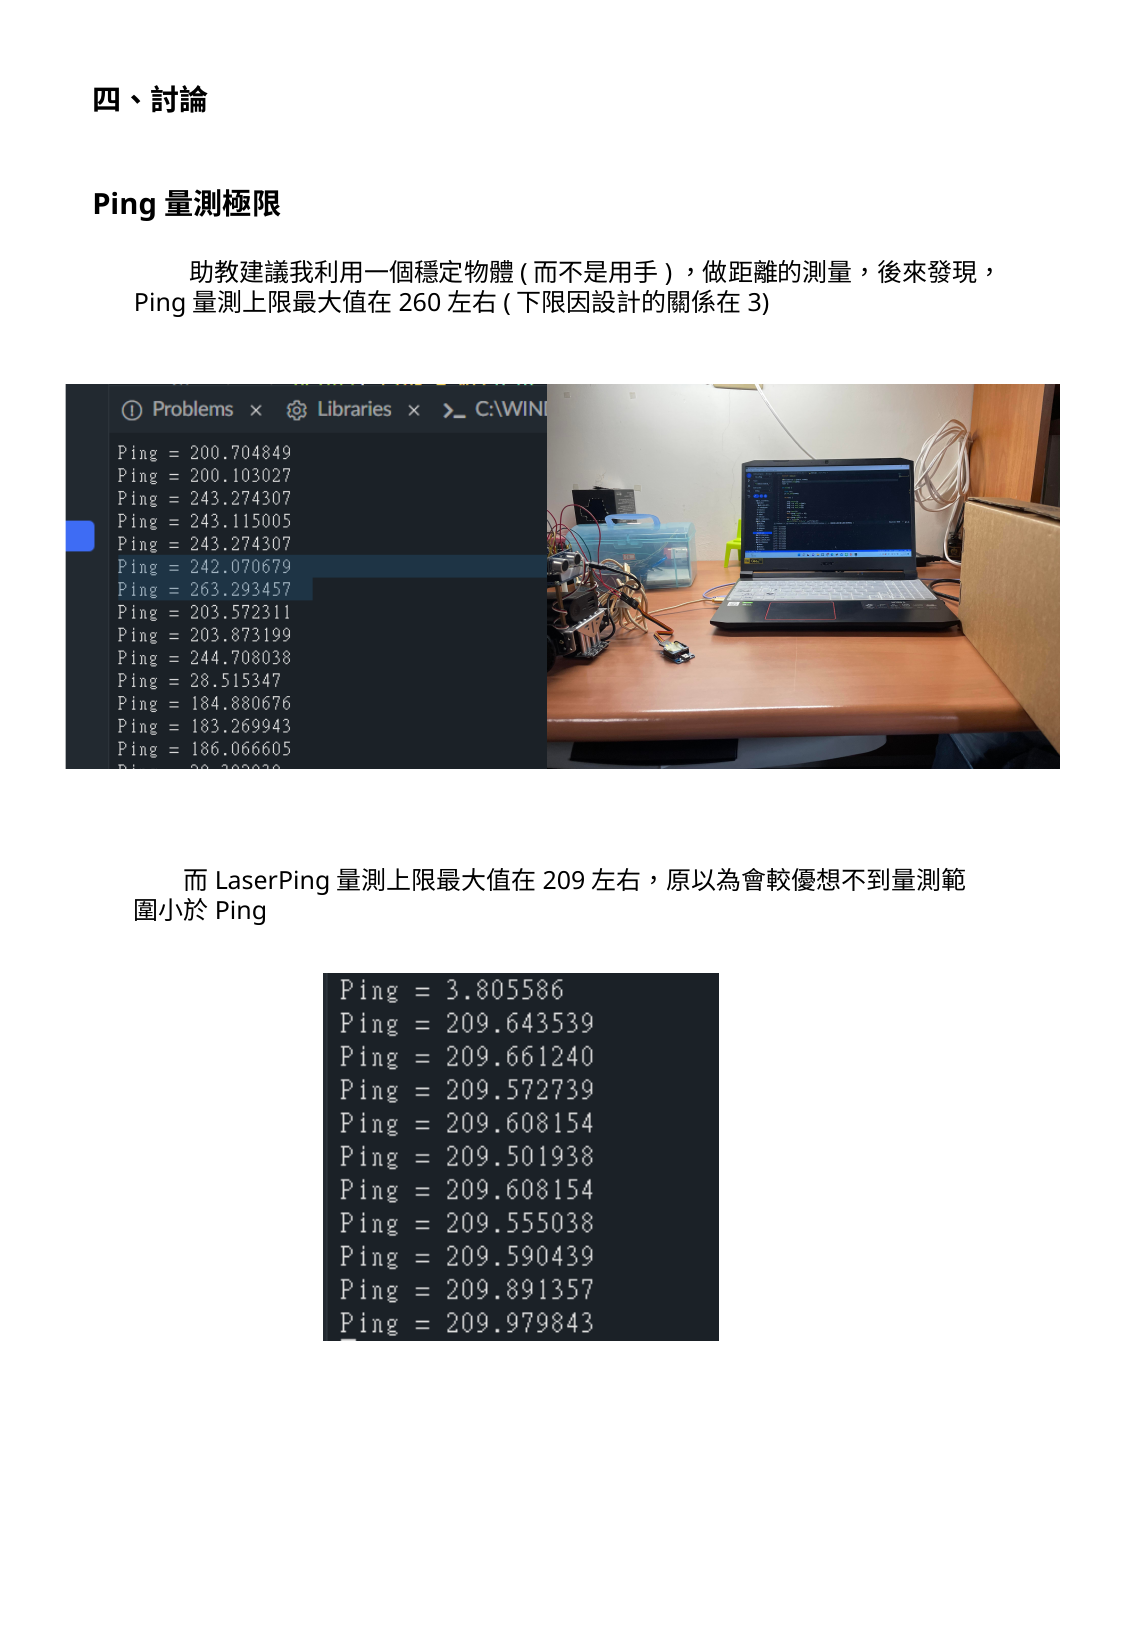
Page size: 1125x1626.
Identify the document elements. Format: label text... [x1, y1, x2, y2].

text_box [65, 384, 1060, 769]
text_box 而LaserPing量測上限最大值在209左右，原以為會較優想不到量測範圍小於Ping [118, 856, 1007, 1091]
list 助教建議我利用一個穩定物體(而不是用手)，做距離的測量，後來發現，Ping量測上限最大值在260左右(下限因設計的關係在3) [118, 248, 1007, 384]
text_box 四、討論 [77, 67, 965, 136]
picture [323, 973, 719, 1341]
title Ping量測極限 [77, 170, 965, 240]
